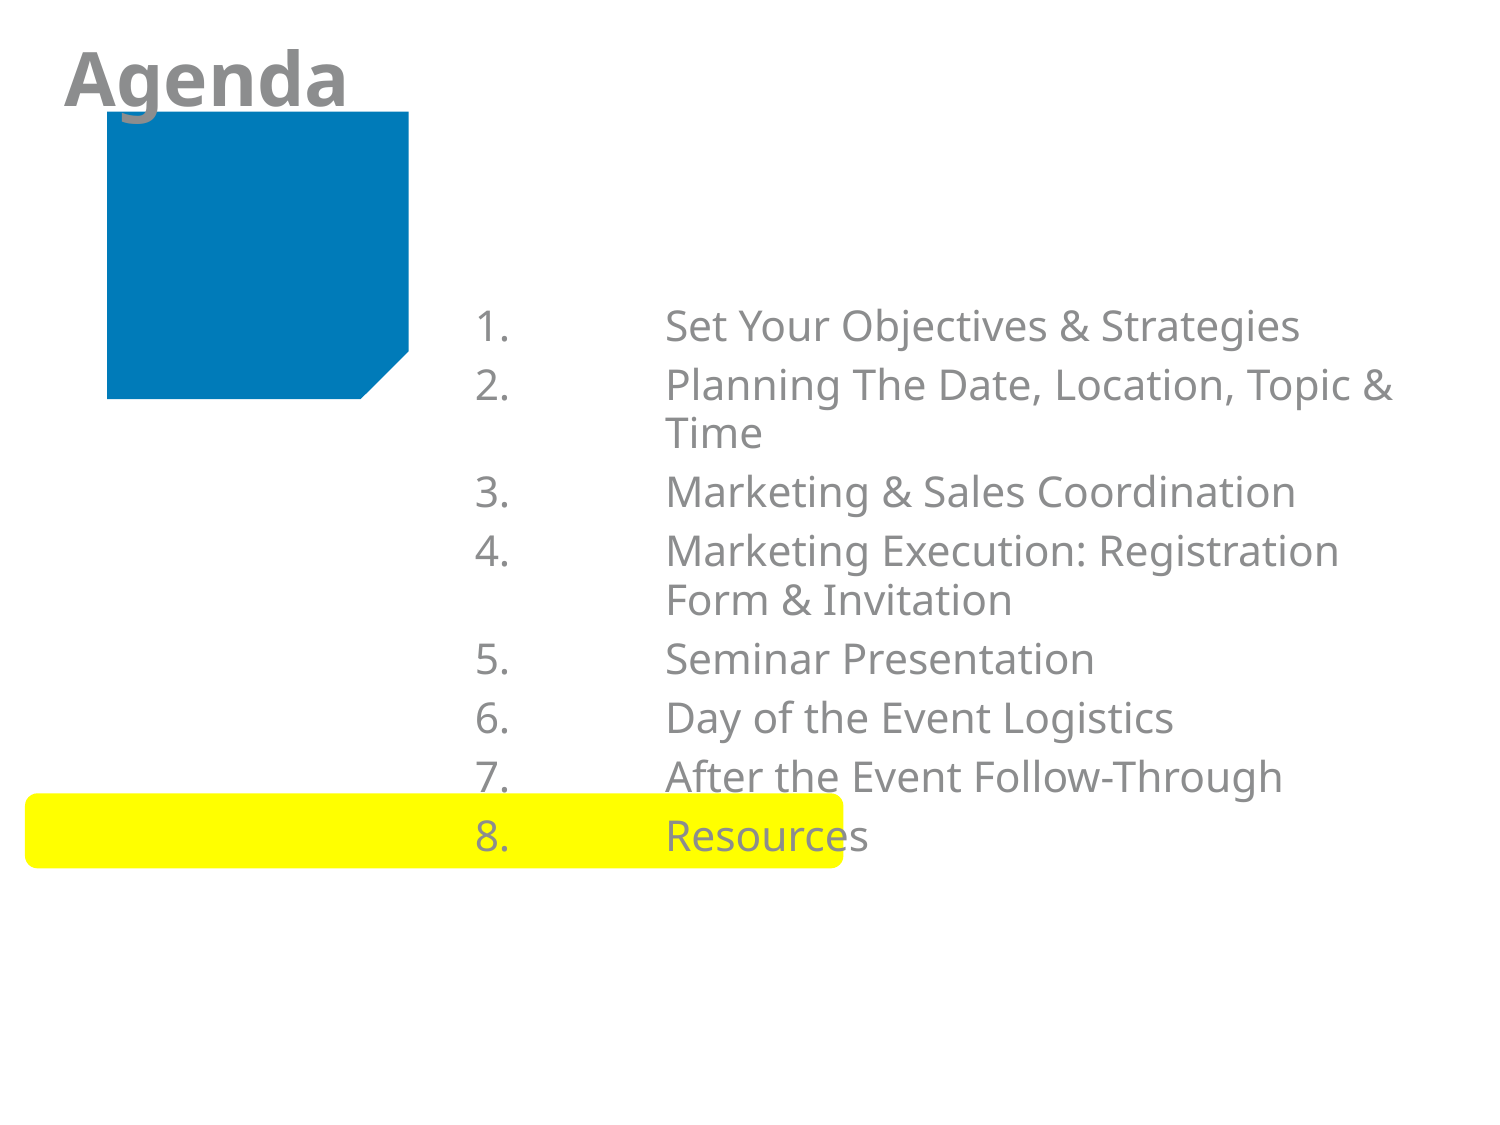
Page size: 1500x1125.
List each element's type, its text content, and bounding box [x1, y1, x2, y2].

text_box [22, 791, 459, 871]
list Set Your Objectives & Strategies Planning The Date, Location, Topic & Time Marketing & Sales Coordination Marketing Execution: Registration Form & Invitation Seminar Presentation Day of the Event Logistics After the Event Follow-Through Resources [459, 295, 1425, 880]
title Agenda [49, 37, 1299, 162]
